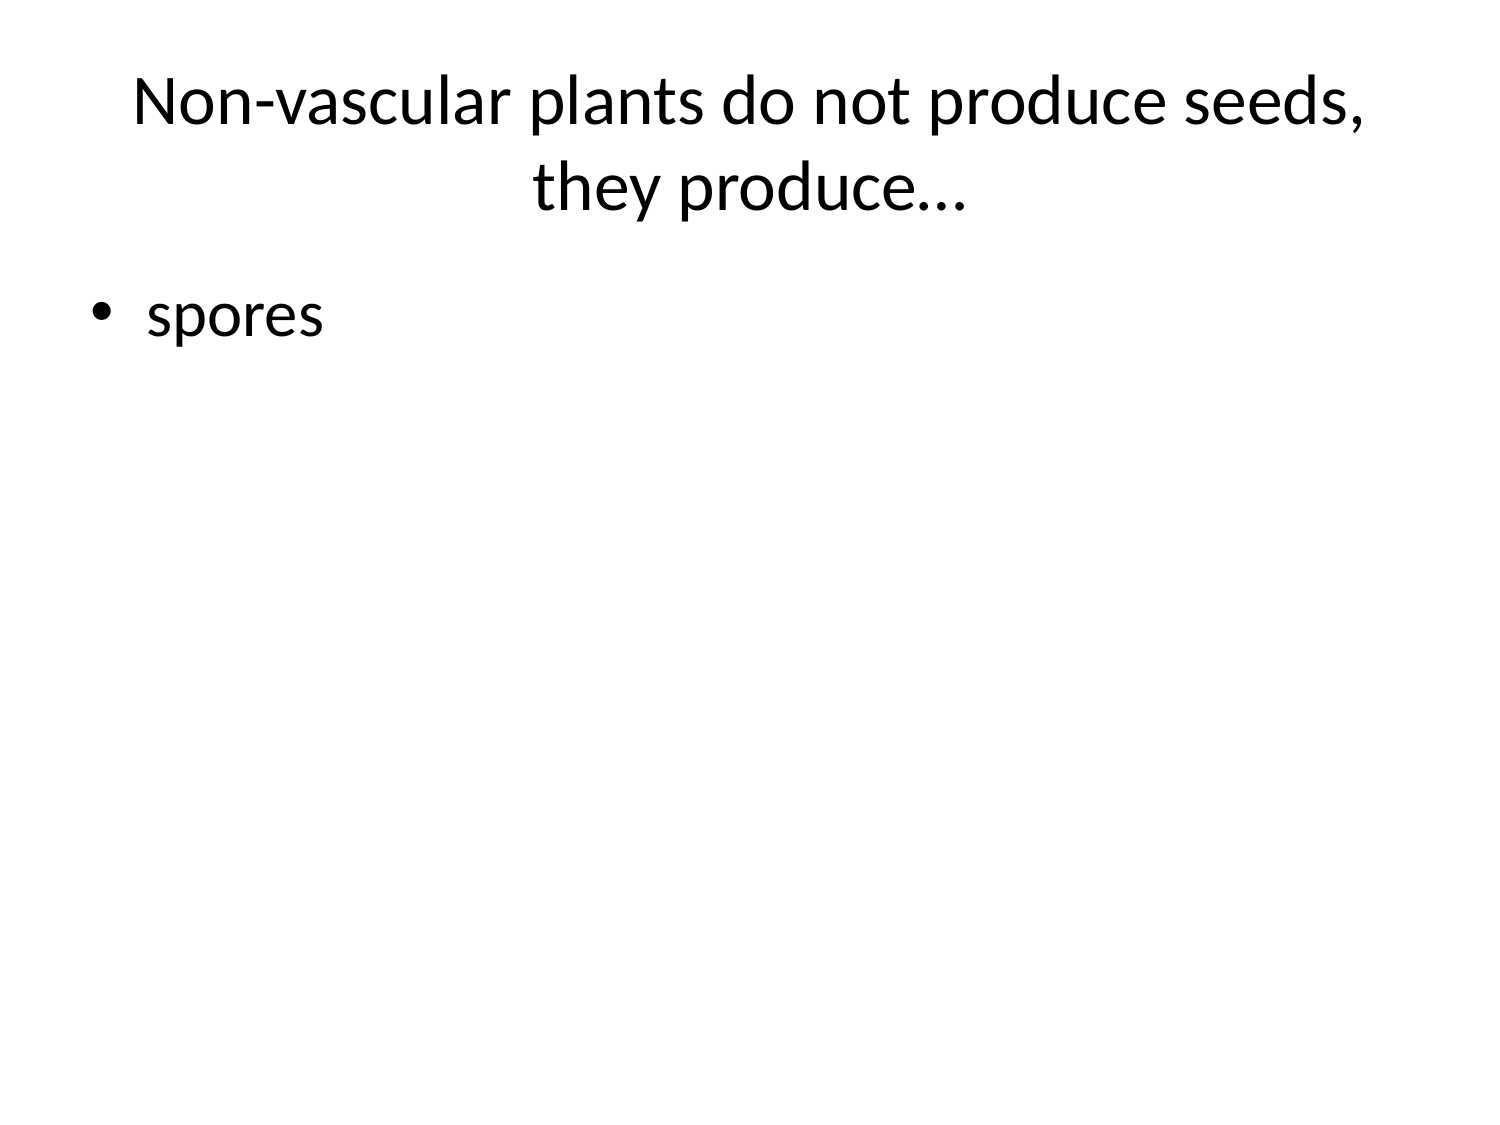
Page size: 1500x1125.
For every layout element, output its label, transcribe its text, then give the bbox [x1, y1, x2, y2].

list spores [75, 262, 1425, 1005]
title Non-vascular plants do not produce seeds, they produce… [75, 45, 1425, 233]
